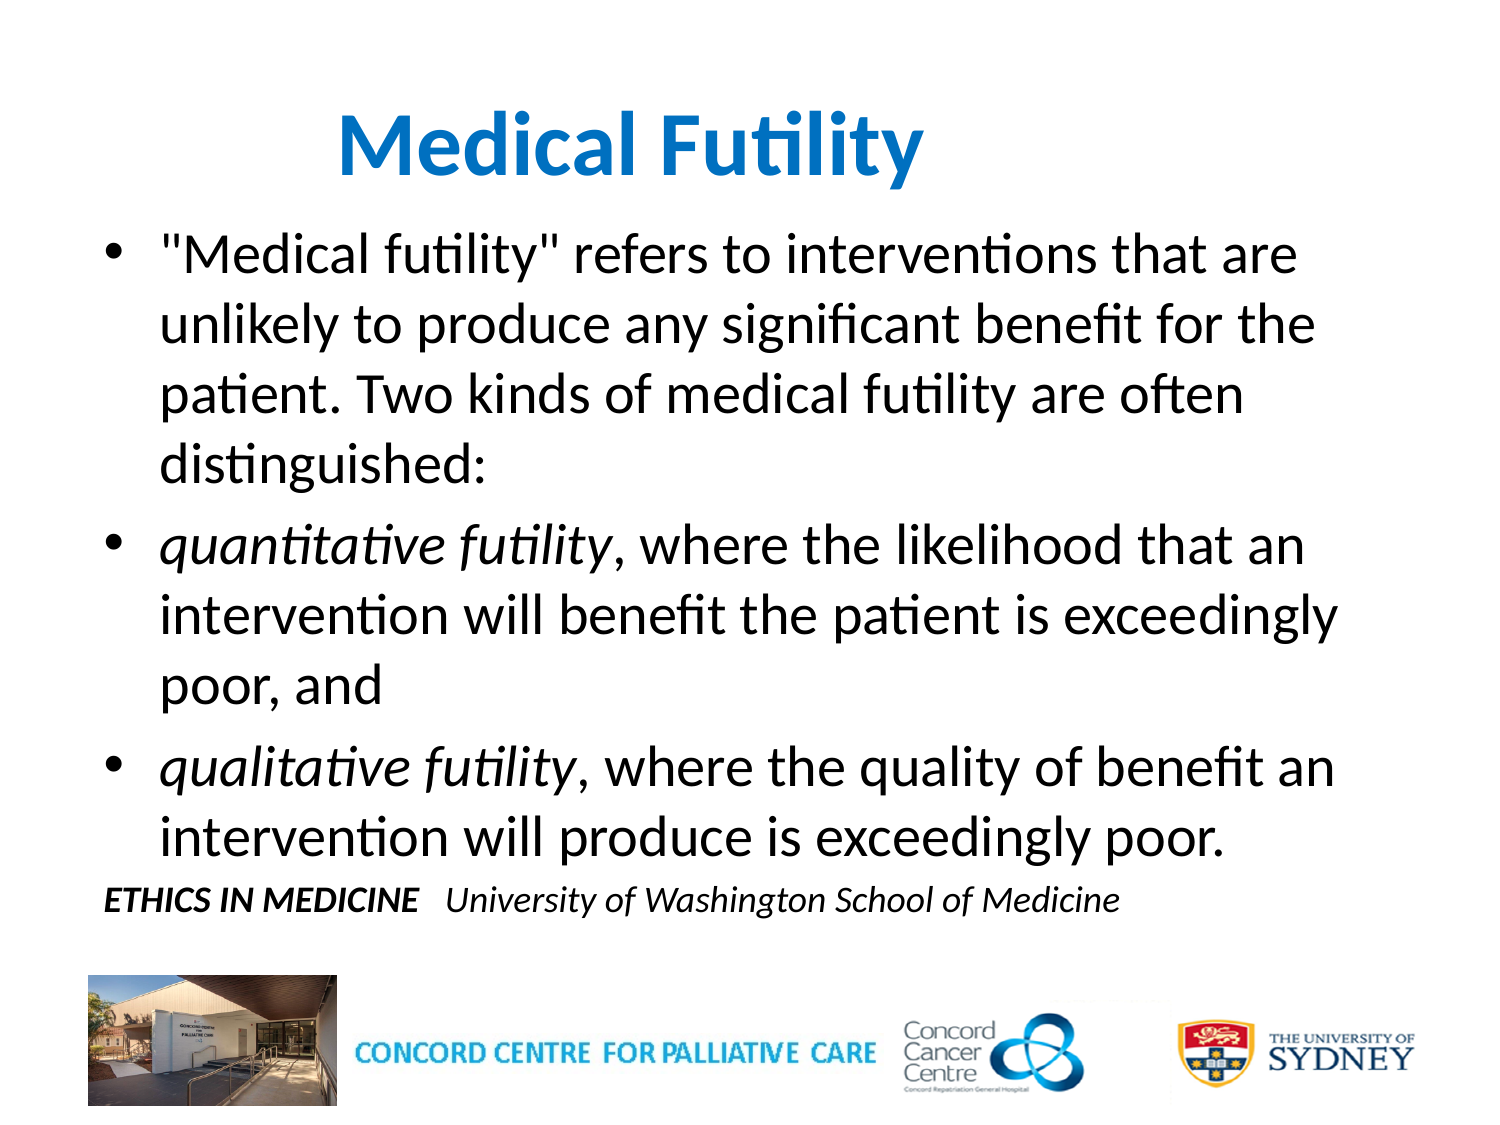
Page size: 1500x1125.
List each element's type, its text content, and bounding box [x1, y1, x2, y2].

picture [88, 975, 337, 1106]
title Medical Futility [75, 45, 1187, 233]
picture [352, 1000, 1428, 1107]
list "Medical futility" refers to interventions that are unlikely to produce any significant benefit for the patient. Two kinds of medical futility are often distinguished: quantitative futility, where the likelihood that an intervention will benefit the patient is exceedingly poor, and qualitative futility, where the quality of benefit an intervention will produce is exceedingly poor. ETHICS IN MEDICINE University of Washington School of Medicine [88, 208, 1439, 951]
